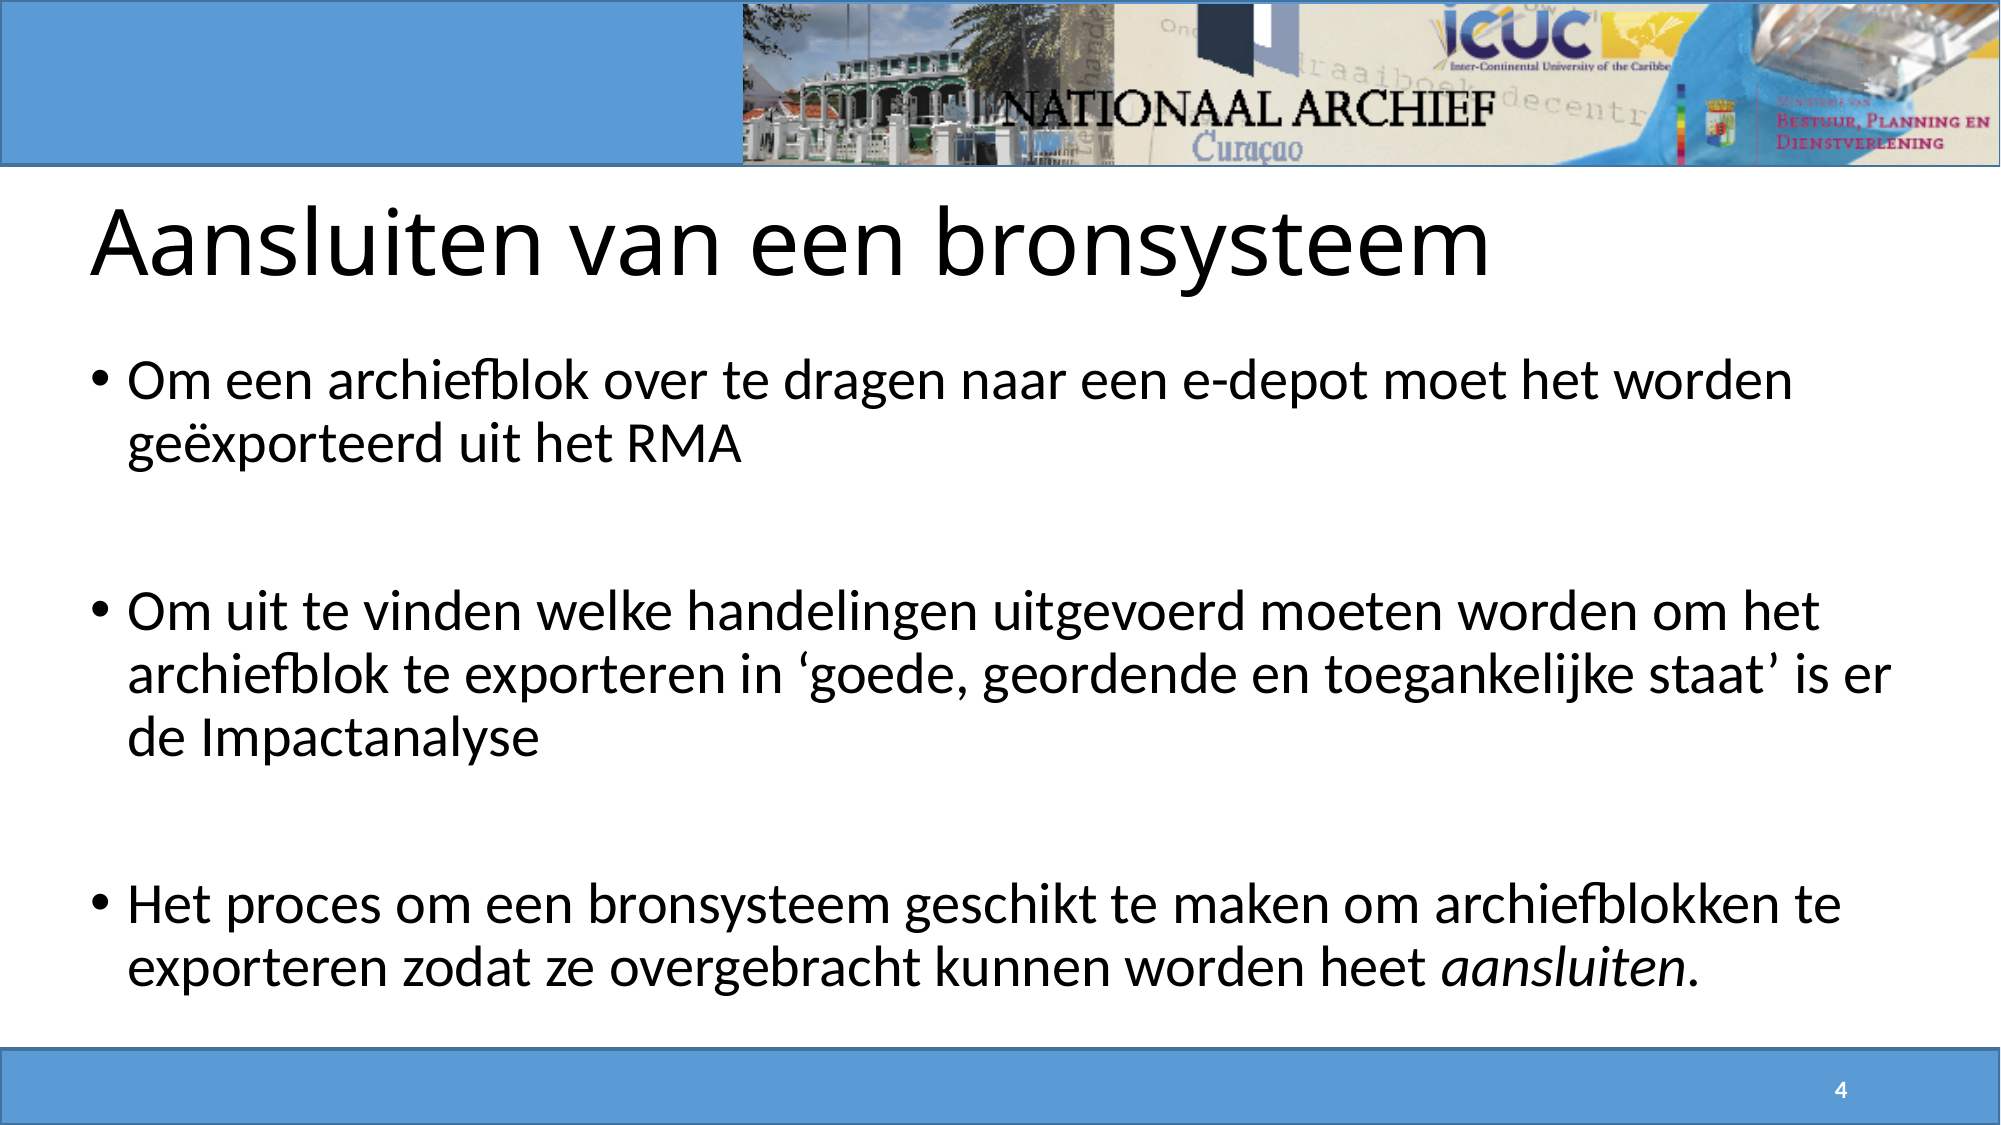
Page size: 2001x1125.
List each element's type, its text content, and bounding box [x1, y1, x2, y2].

title Aansluiten van een bronsysteem [75, 174, 1924, 318]
slide_number 4 [1412, 1051, 1863, 1125]
list Om een archiefblok over te dragen naar een e-depot moet het worden geëxporteerd uit het RMA Om uit te vinden welke handelingen uitgevoerd moeten worden om het archiefblok te exporteren in ‘goede, geordende en toegankelijke staat’ is er de Impactanalyse Het proces om een bronsysteem geschikt te maken om archiefblokken te exporteren zodat ze overgebracht kunnen worden heet aansluiten. [75, 341, 1926, 1050]
picture [743, 4, 1999, 165]
